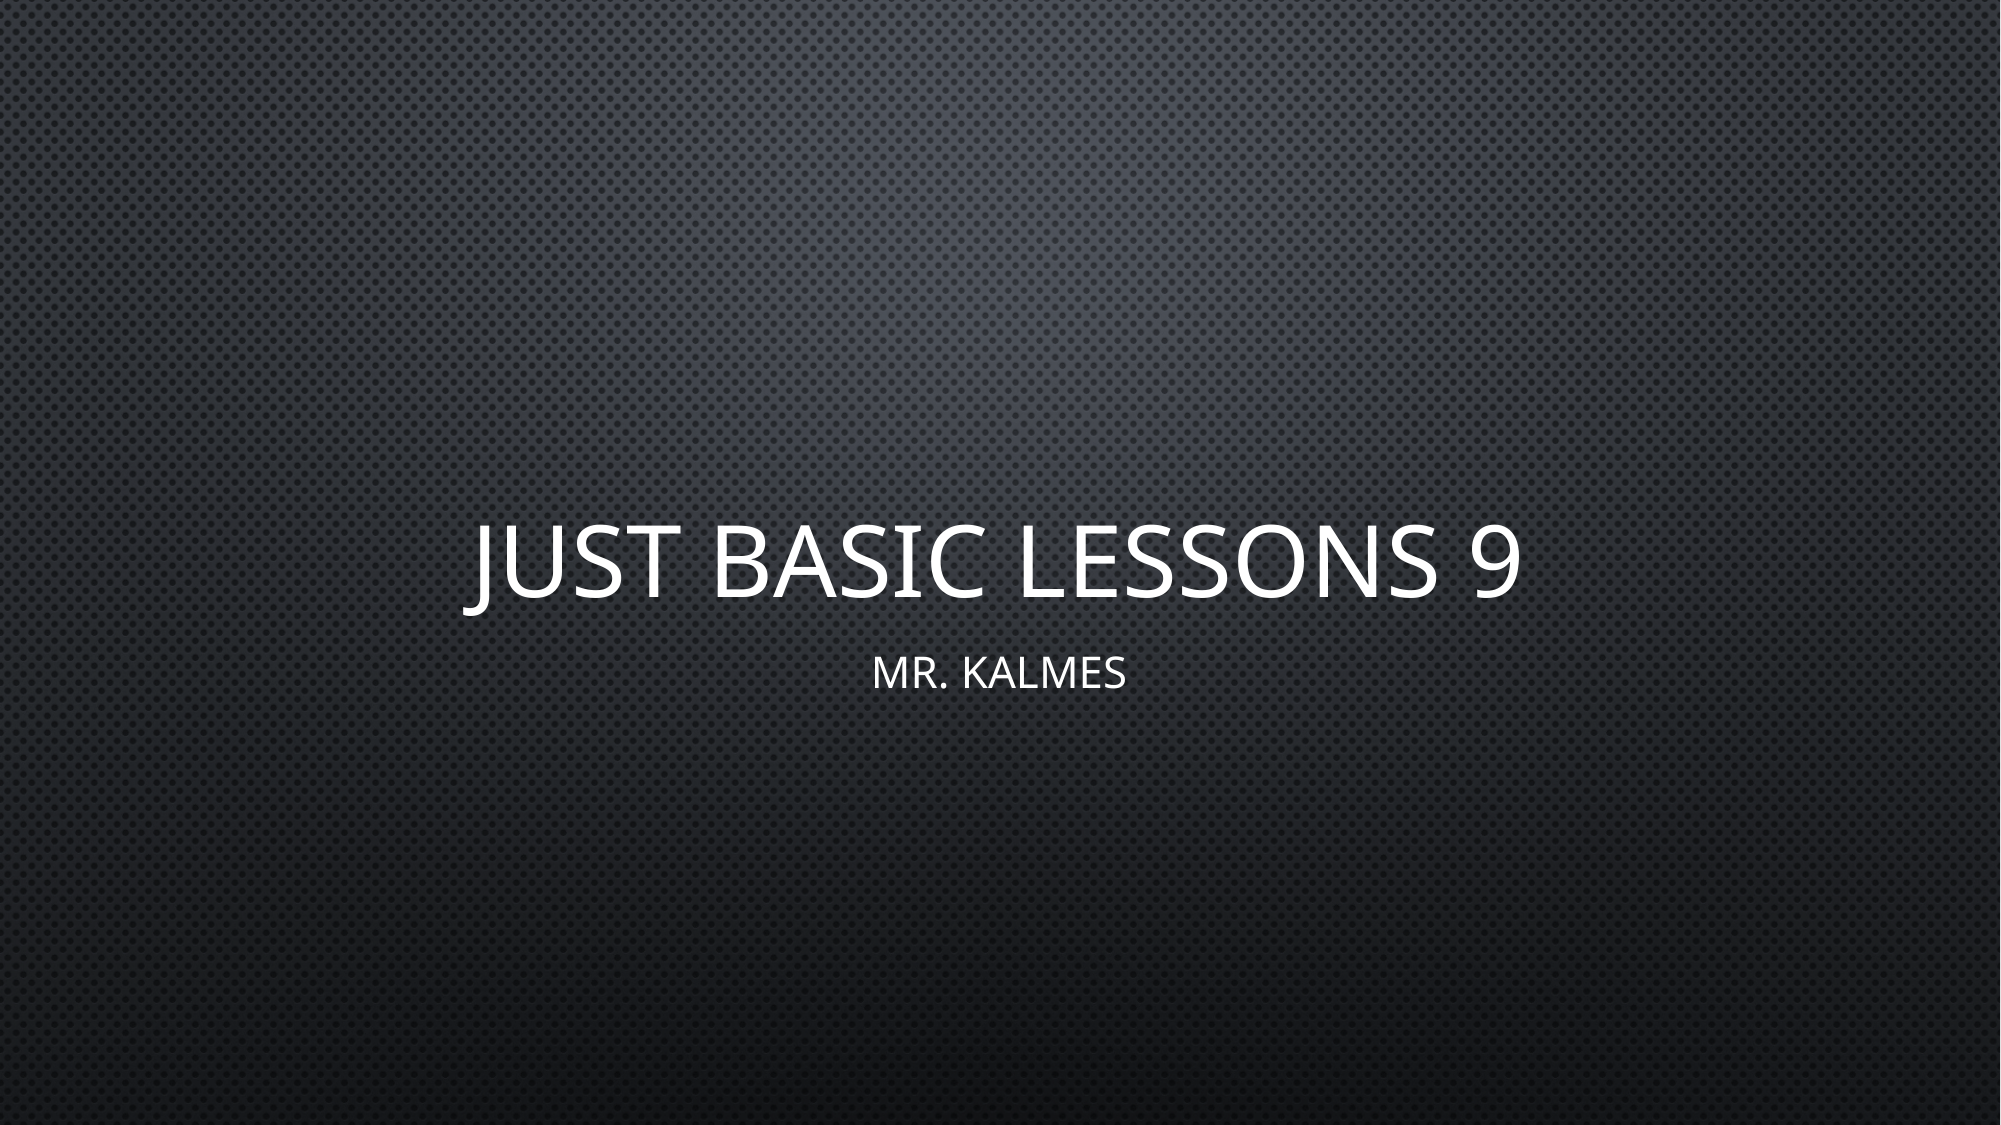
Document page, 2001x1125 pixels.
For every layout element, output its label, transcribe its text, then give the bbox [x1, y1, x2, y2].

subtitle Mr. Kalmes [287, 637, 1711, 950]
title Just Basic Lessons 9 [287, 99, 1711, 625]
